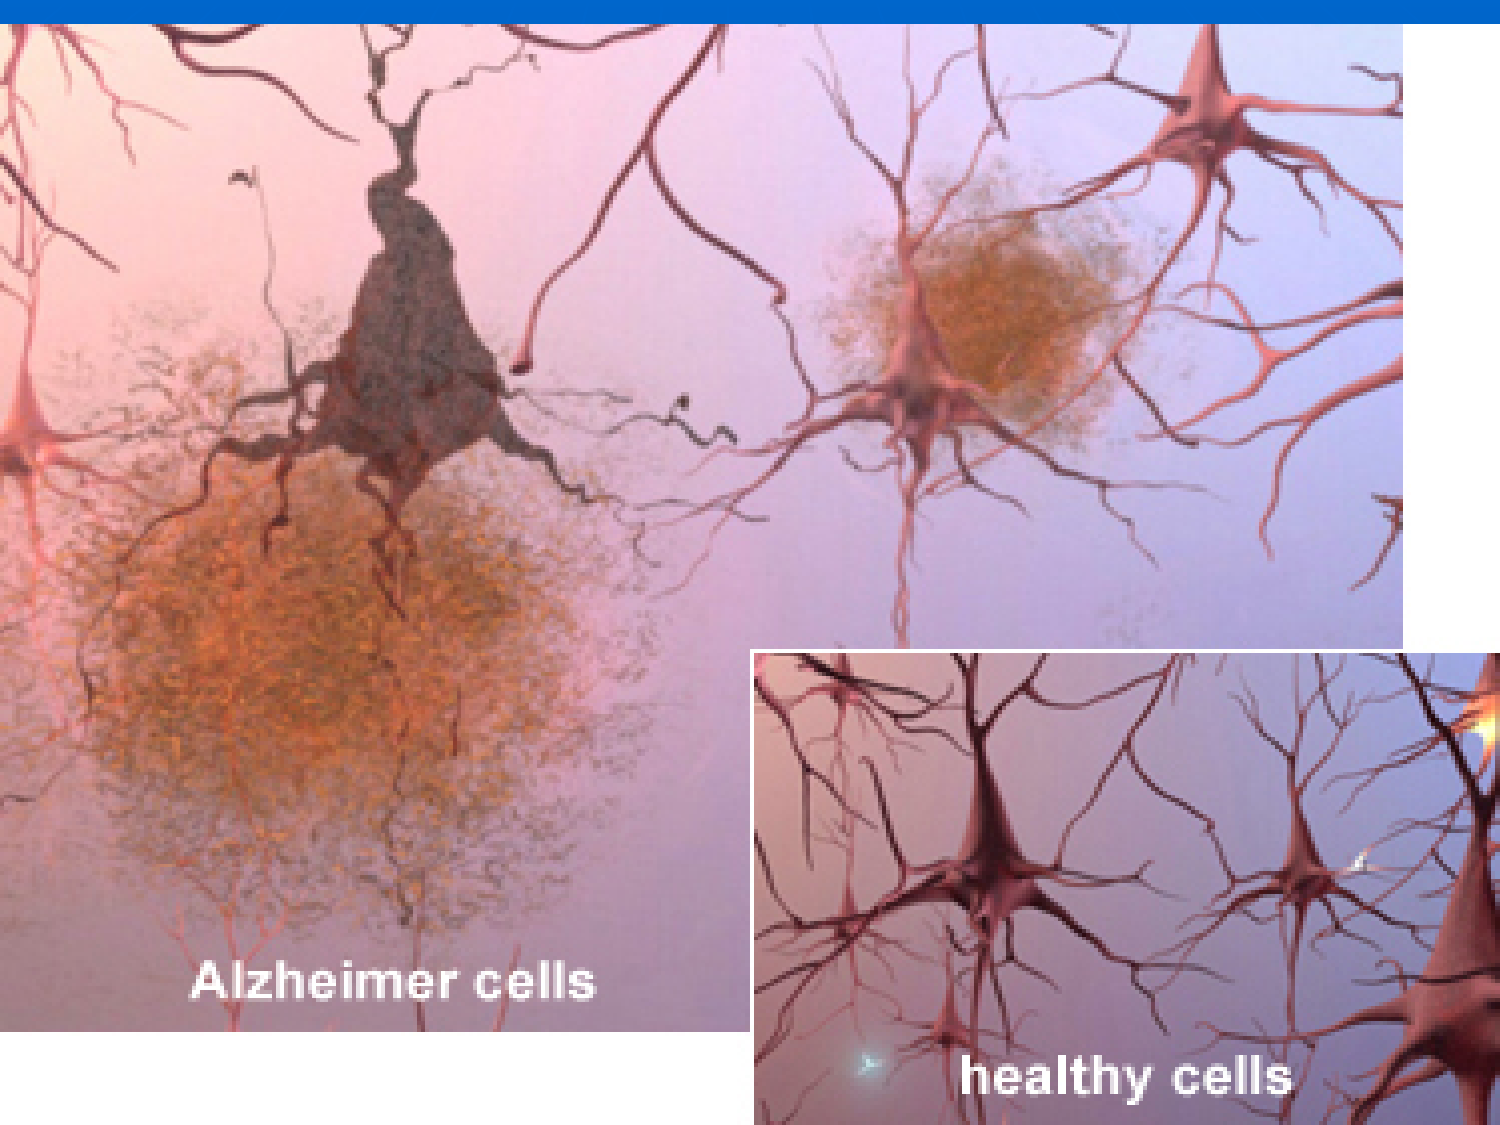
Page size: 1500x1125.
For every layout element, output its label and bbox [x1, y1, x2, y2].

list [0, 24, 1500, 1125]
